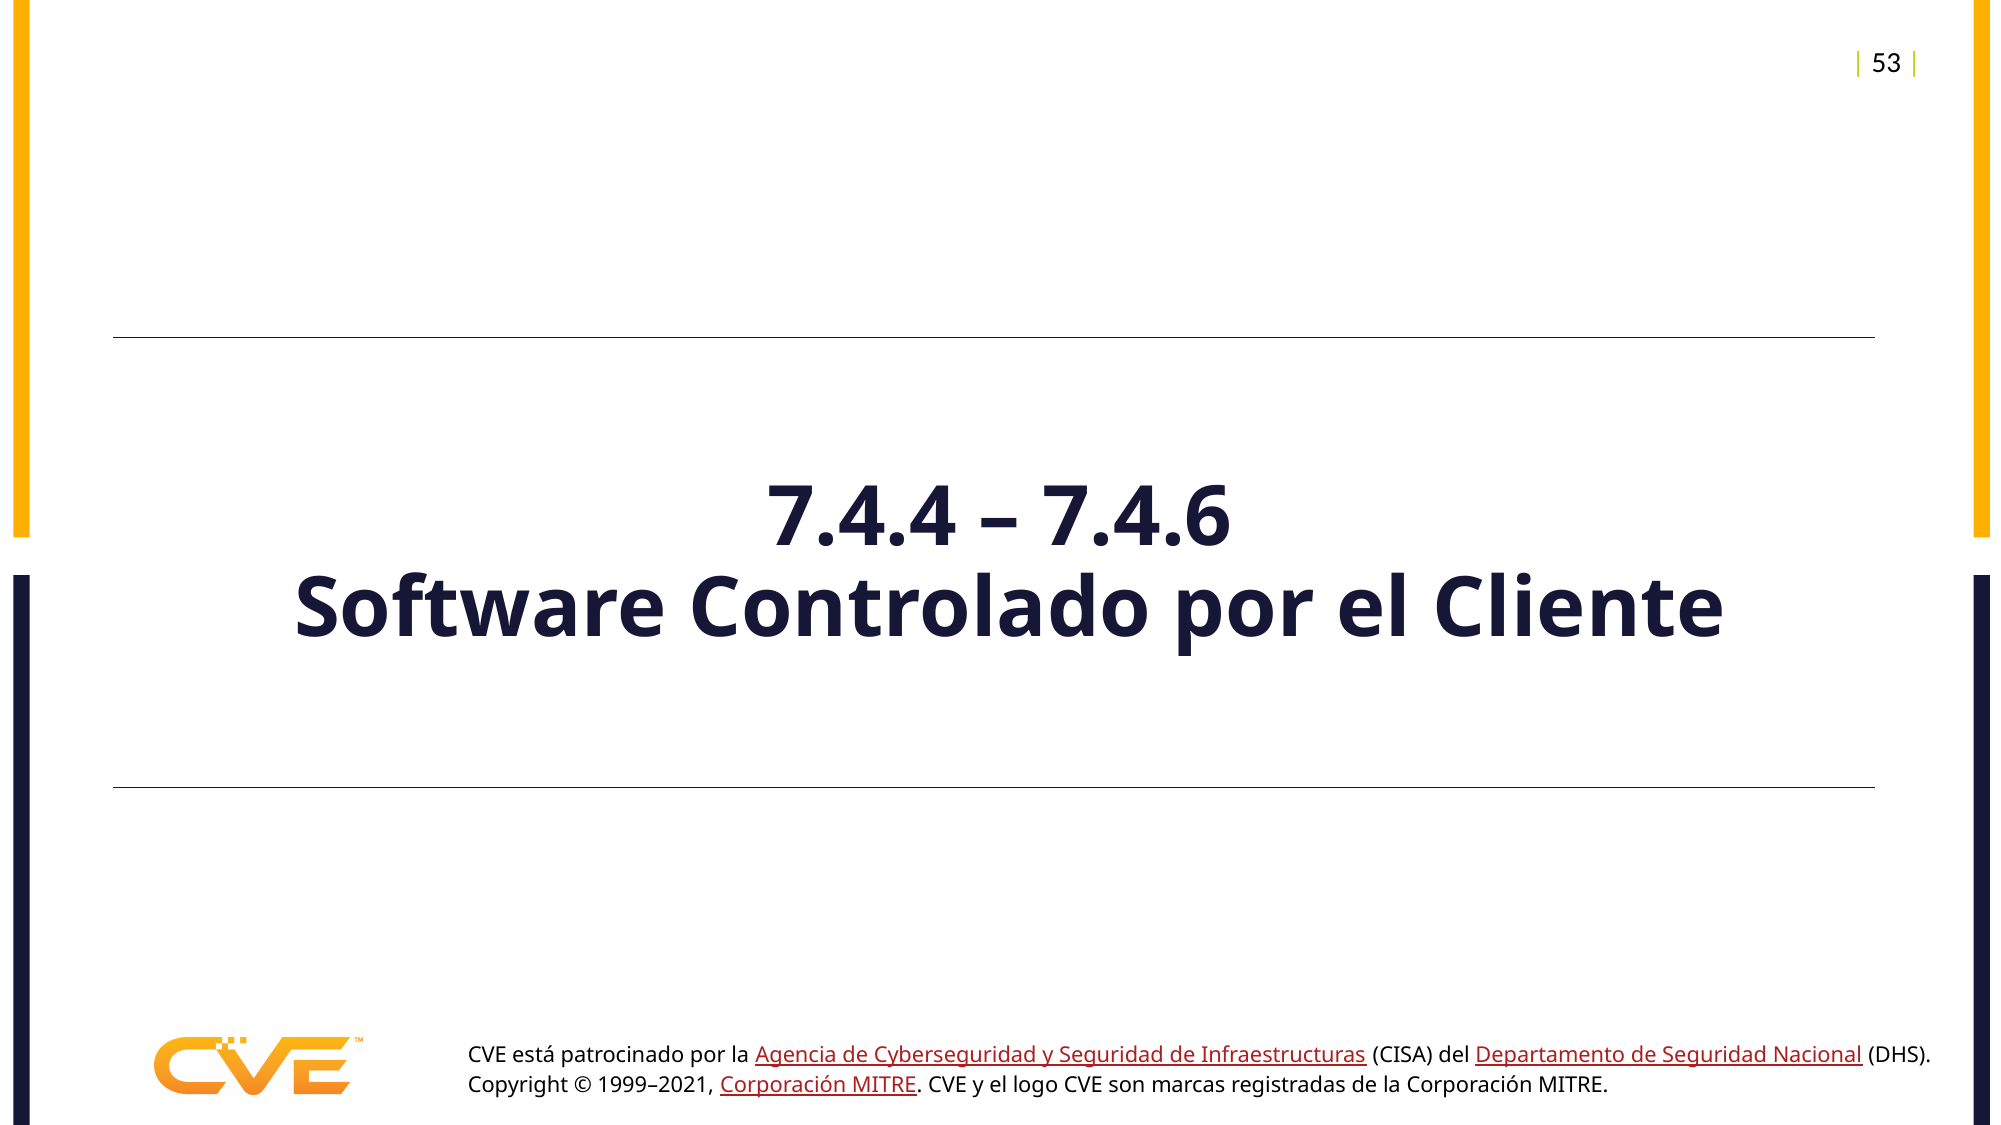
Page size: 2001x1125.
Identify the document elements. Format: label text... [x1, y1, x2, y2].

text_box | 53 | [1836, 36, 1946, 92]
title 7.4.4 – 7.4.6 Software Controlado por el Cliente [112, 413, 1888, 710]
picture [154, 1037, 363, 1095]
